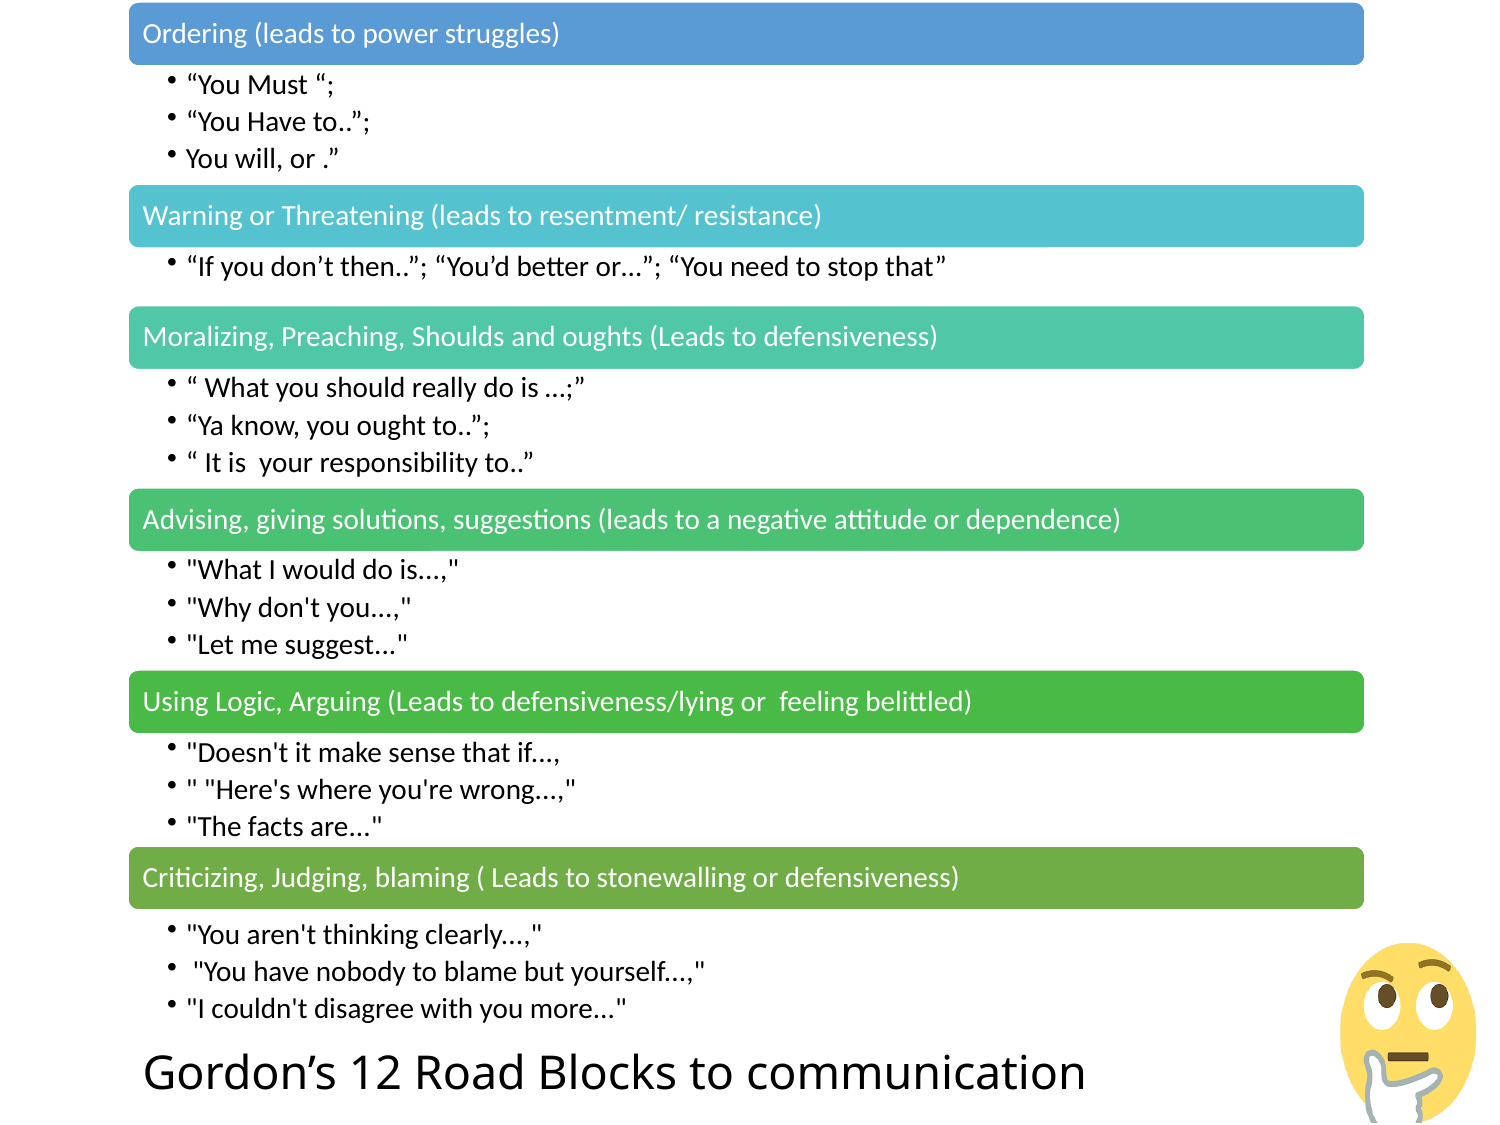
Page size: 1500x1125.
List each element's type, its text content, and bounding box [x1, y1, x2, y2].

title Gordon’s 12 Road Blocks to communication [127, 1036, 1241, 1123]
picture [1316, 938, 1500, 1123]
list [127, 0, 1366, 1036]
